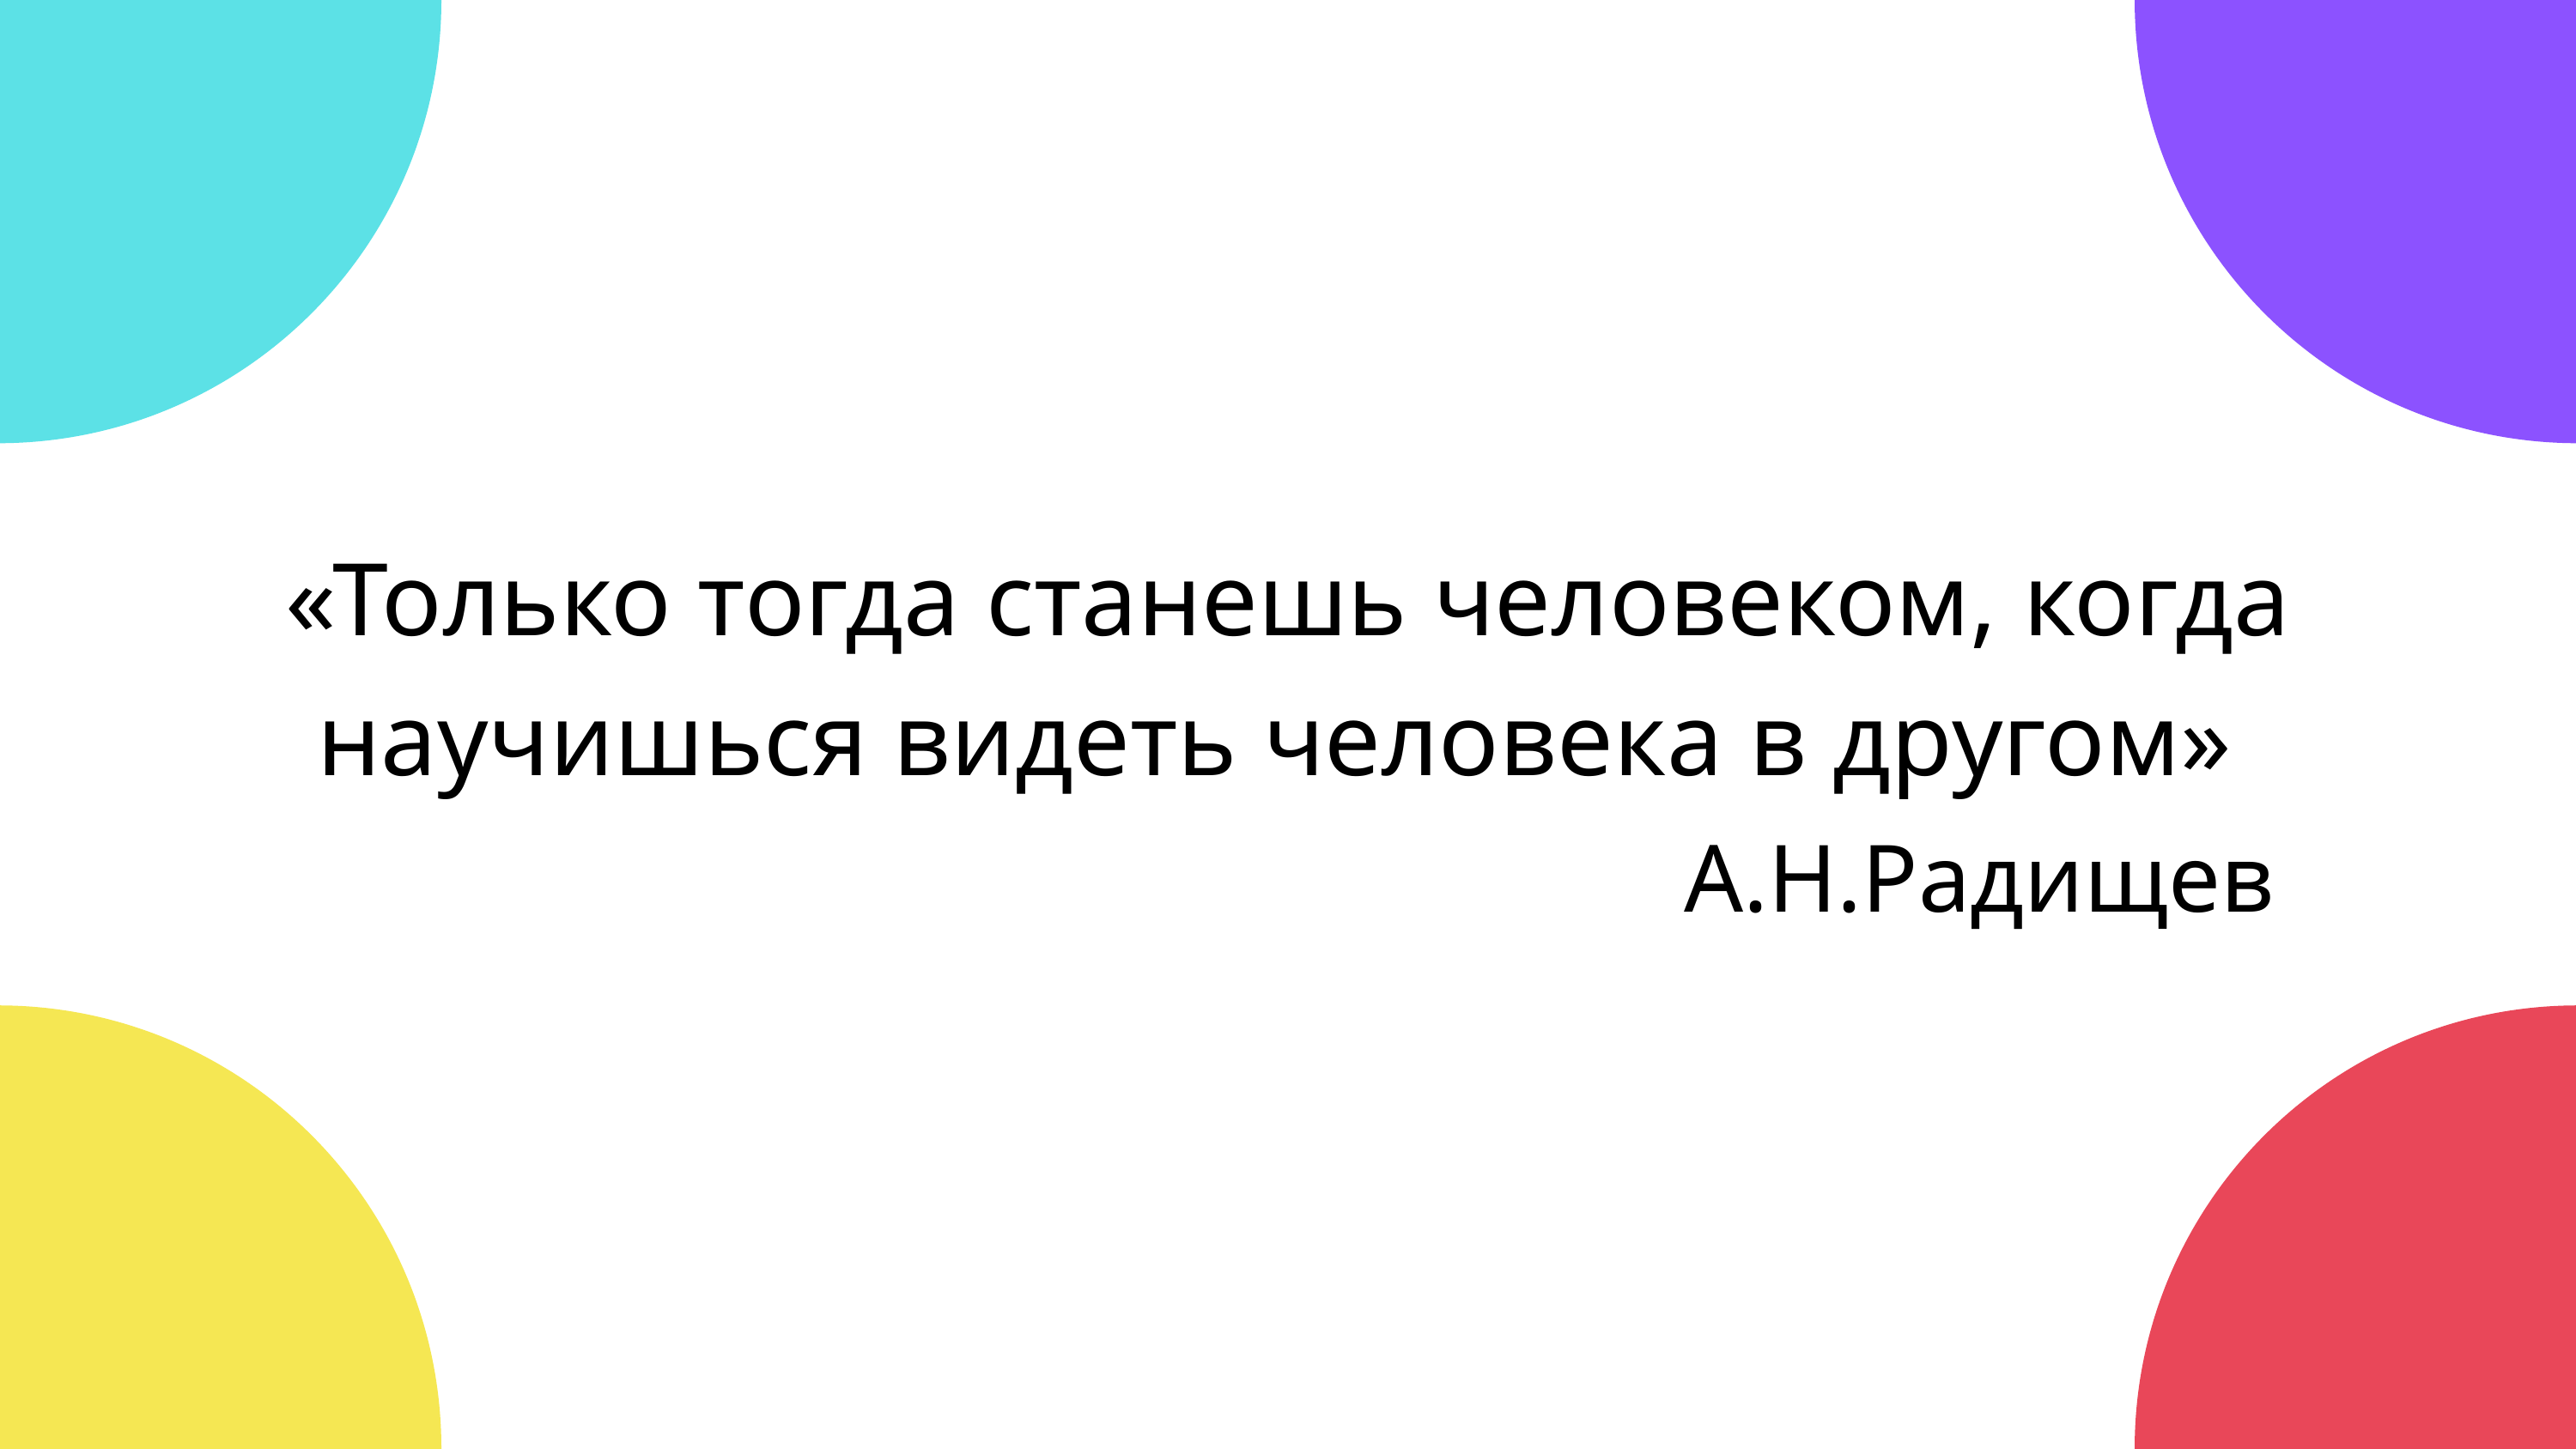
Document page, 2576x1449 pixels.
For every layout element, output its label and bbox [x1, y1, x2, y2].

text_box [0, 1004, 444, 1449]
text_box [2132, 0, 2576, 444]
text_box [2132, 1004, 2576, 1449]
text_box [0, 0, 444, 444]
text_box [280, 525, 2296, 923]
